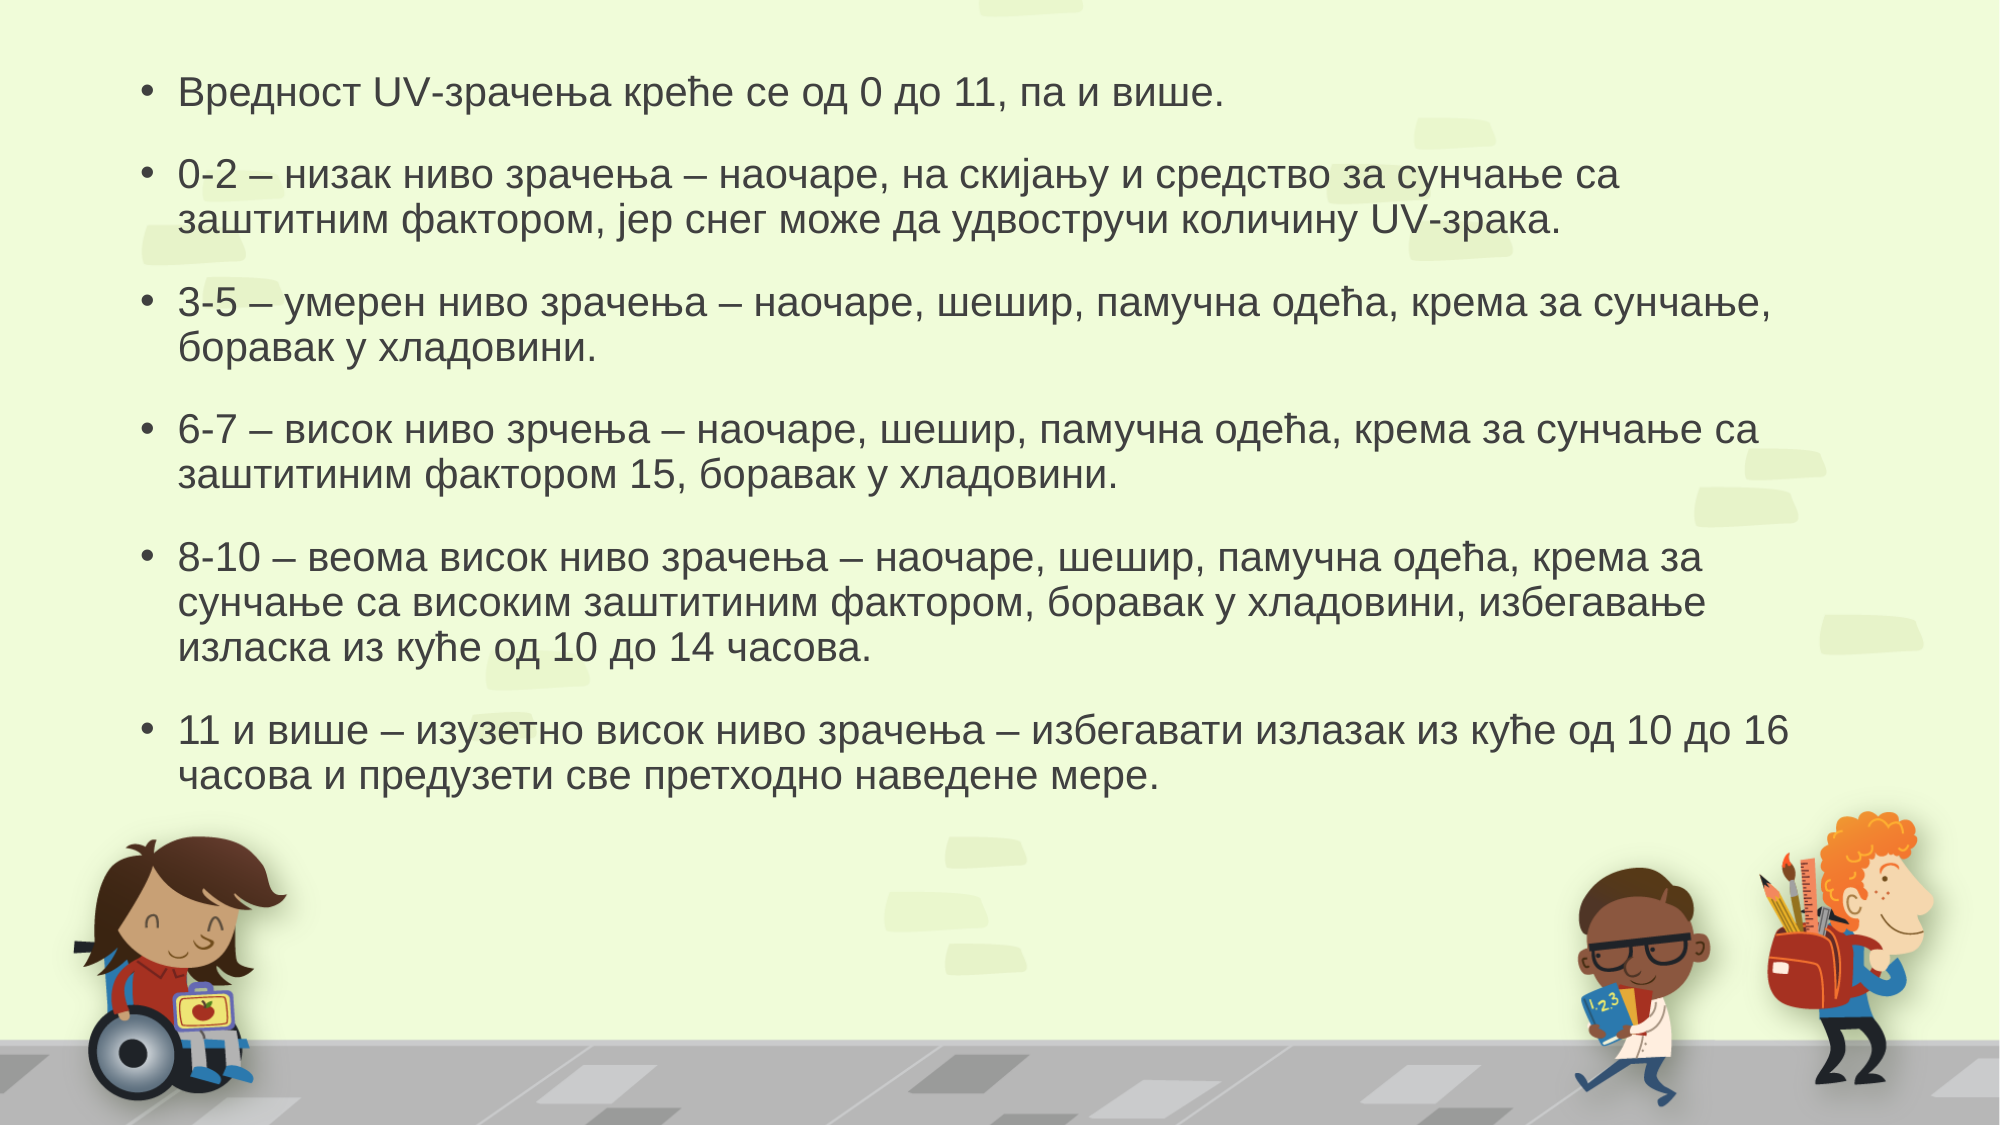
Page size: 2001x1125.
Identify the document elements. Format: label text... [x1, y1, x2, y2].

list Вредност UV-зрачења креће се од 0 до 11, па и више. 0-2 – низак ниво зрачења – наочаре, на скијању и средство за сунчање са заштитним фактором, јер снег може да удвостручи количину UV-зрака. 3-5 – умерен ниво зрачења – наочаре, шешир, памучна одећа, крема за сунчање, боравак у хладовини. 6-7 – висок ниво зрчења – наочаре, шешир, памучна одећа, крема за сунчање са заштитиним фактором 15, боравак у хладовини. 8-10 – веома висок ниво зрачења – наочаре, шешир, памучна одећа, крема за сунчање са високим заштитиним фактором, боравак у хладовини, избегавање изласка из куће од 10 до 14 часова. 11 и више – изузетно висок ниво зрачења – избегавати излазак из куће од 10 до 16 часова и предузети све претходно наведене мере. [125, 62, 1838, 875]
picture [0, 0, 2000, 1125]
